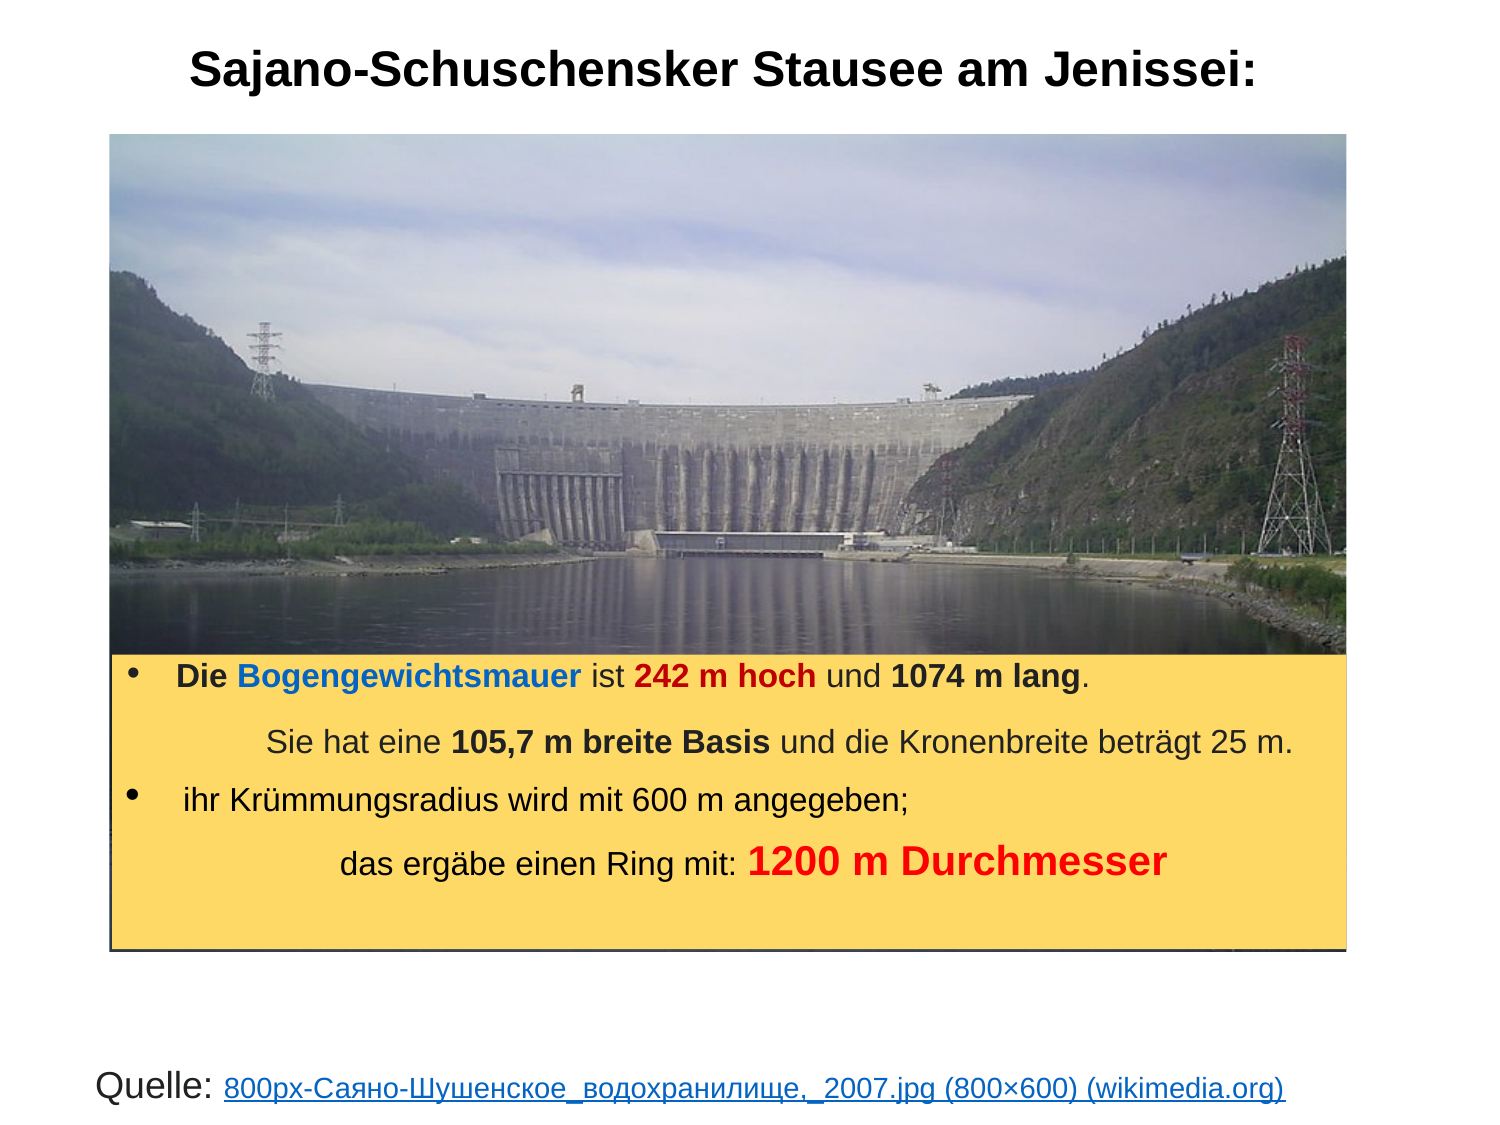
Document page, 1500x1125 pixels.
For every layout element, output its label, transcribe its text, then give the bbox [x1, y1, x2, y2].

text_box Sajano-Schuschensker Stausee am Jenissei: [174, 29, 1384, 104]
picture [109, 134, 1347, 952]
text_box Quelle: 800px-Саяно-Шушенское_водохранилище,_2007.jpg (800×600) (wikimedia.org) [80, 1066, 1420, 1114]
